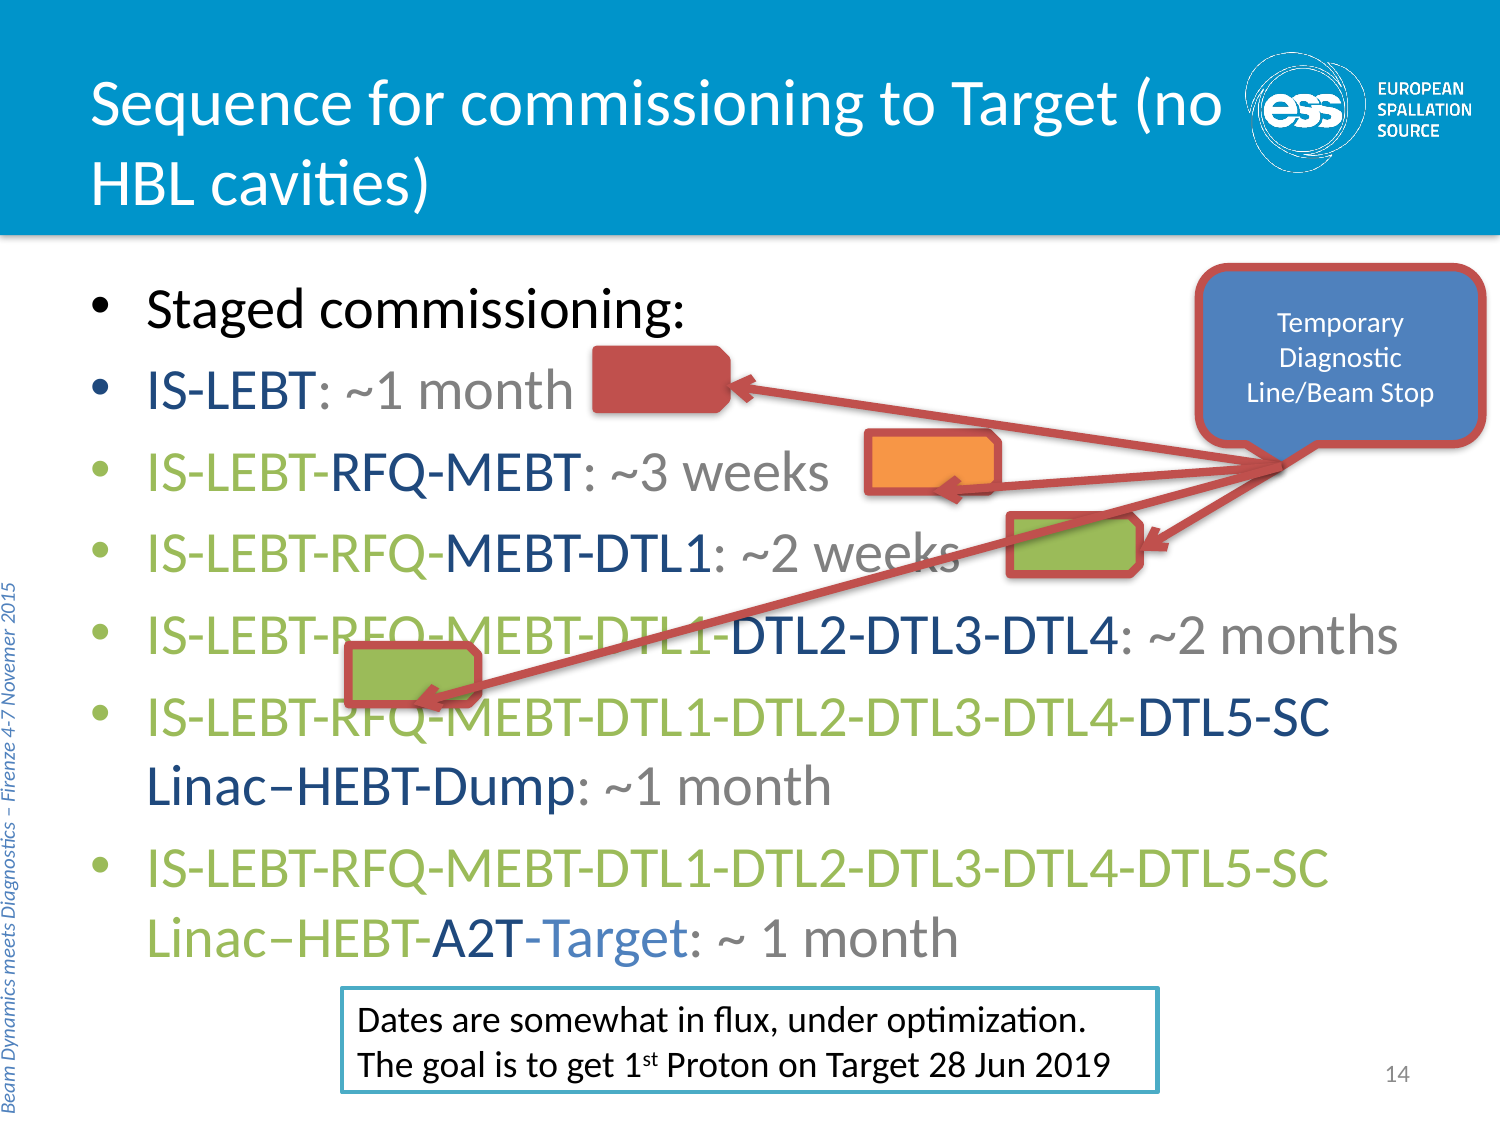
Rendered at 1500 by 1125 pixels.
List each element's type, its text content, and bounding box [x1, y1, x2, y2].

picture [1443, 86, 1450, 93]
picture [1398, 109, 1406, 115]
footer Beam Dynamics meets Diagnostics – Firenze 4-7 Novemer 2015 [0, 263, 19, 1125]
picture [1264, 94, 1342, 127]
text_box Dates are somewhat in flux, under optimization. The goal is to get 1st Proton on Target 28 Jun 2019 [340, 986, 1160, 1094]
title Sequence for commissioning to Target (no HBL cavities) [75, 45, 1247, 233]
list Staged commissioning: IS-LEBT: ~1 month IS-LEBT-RFQ-MEBT: ~3 weeks IS-LEBT-RFQ-MEBT-DTL1: ~2 weeks IS-LEBT-RFQ-MEBT-DTL1-DTL2-DTL3-DTL4: ~2 months IS-LEBT-RFQ-MEBT-DTL1-DTL2-DTL3-DTL4-DTL5-SC Linac–HEBT-Dump: ~1 month IS-LEBT-RFQ-MEBT-DTL1-DTL2-DTL3-DTL4-DTL5-SC Linac–HEBT-A2T-Target: ~ 1 month [75, 262, 1425, 1005]
picture [1409, 104, 1415, 115]
picture [1422, 125, 1428, 134]
picture [1432, 125, 1438, 136]
picture [1389, 104, 1393, 115]
picture [1454, 83, 1458, 94]
picture [1423, 83, 1430, 94]
picture [1436, 104, 1444, 115]
picture [1379, 83, 1385, 94]
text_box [348, 266, 1483, 705]
picture [1400, 83, 1407, 94]
picture [1418, 104, 1423, 115]
slide_number 14 [1074, 1042, 1425, 1103]
